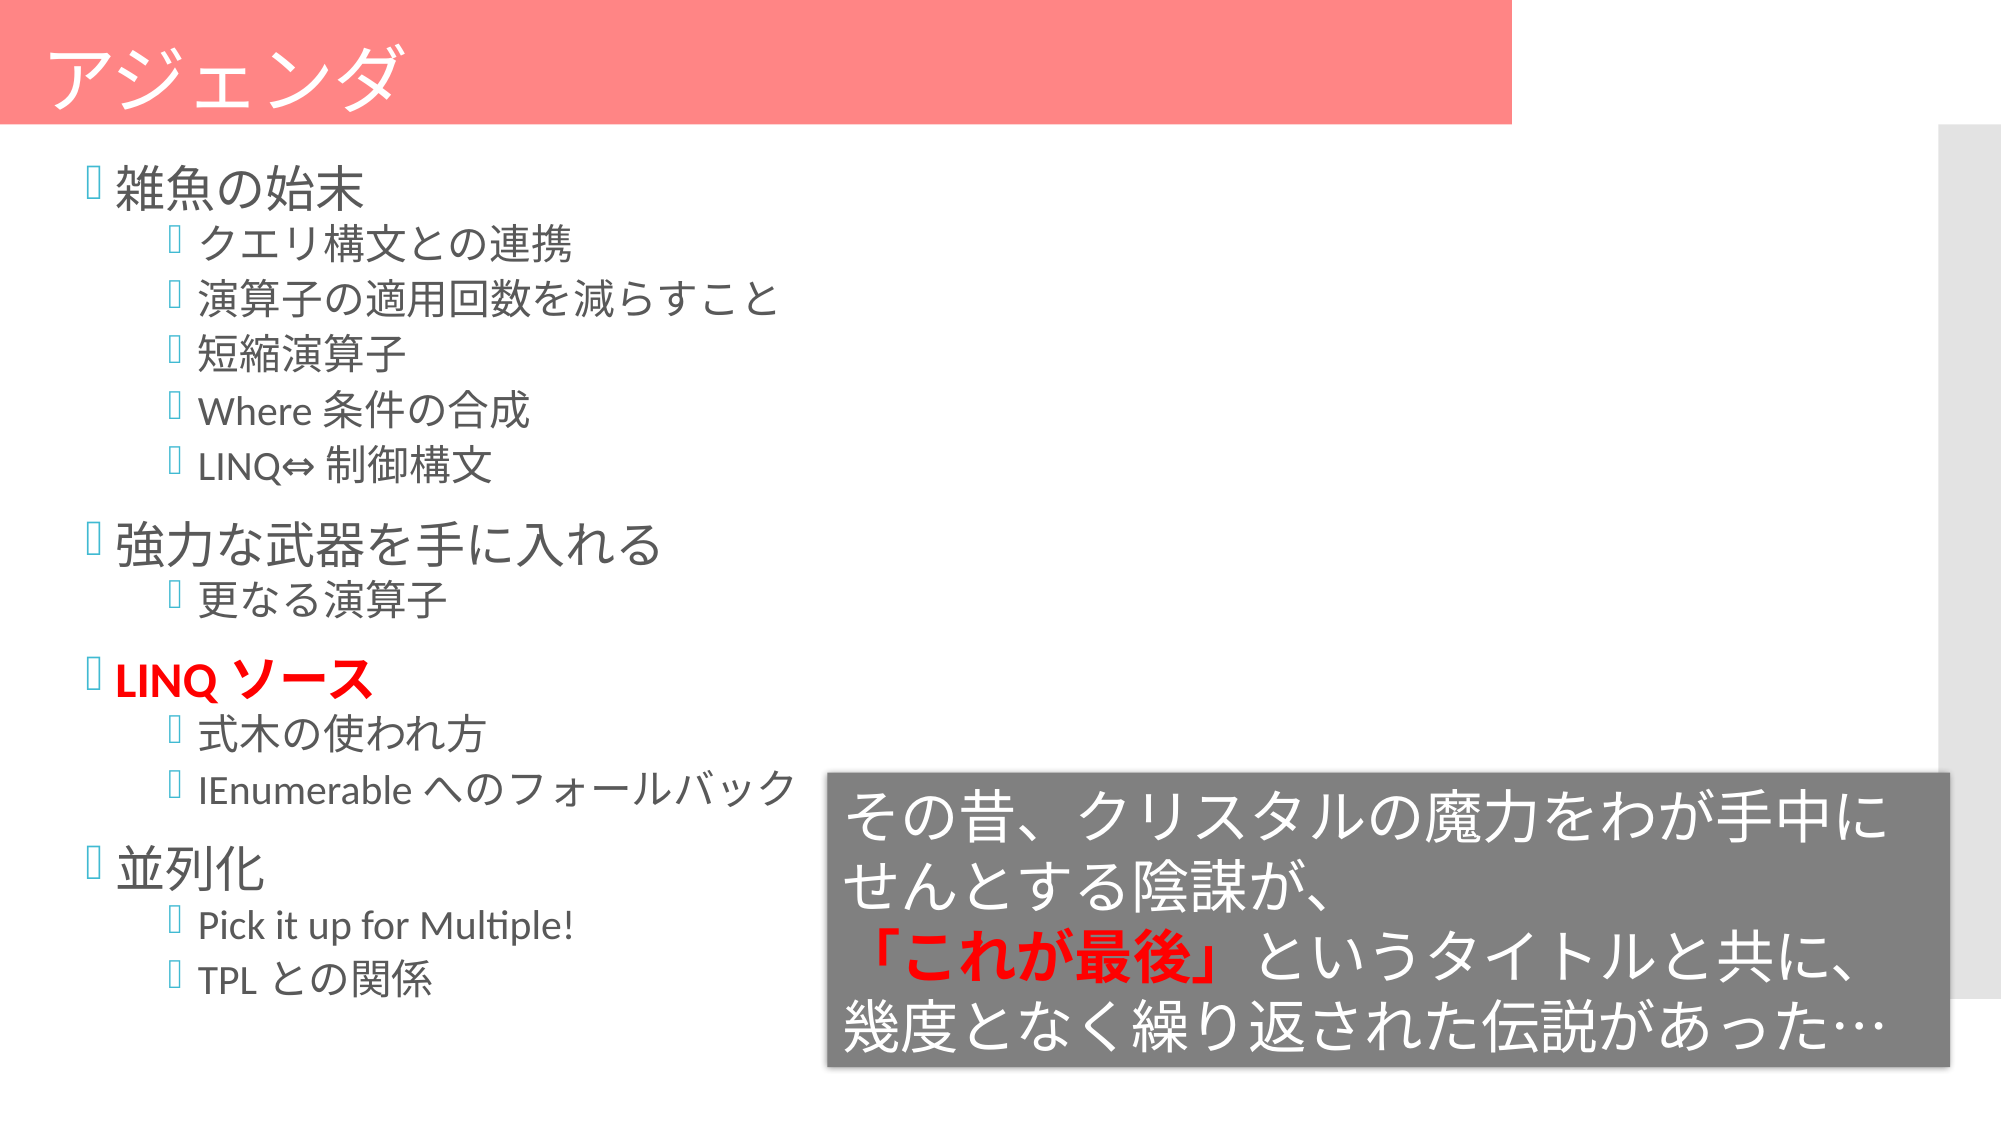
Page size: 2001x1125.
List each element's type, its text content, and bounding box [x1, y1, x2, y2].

title アジェンダ [26, 21, 1898, 146]
list 雑魚の始末 クエリ構文との連携 演算子の適用回数を減らすこと 短縮演算子 Where条件の合成 LINQ⇔制御構文 強力な武器を手に入れる 更なる演算子 LINQソース 式木の使われ方 IEnumerableへのフォールバック 並列化 Pick it up for Multiple! TPLとの関係 [70, 156, 1926, 1071]
text_box その昔、クリスタルの魔力をわが手中にせんとする陰謀が、 「これが最後」というタイトルと共に、幾度となく繰り返された伝説があった… [827, 772, 1951, 1068]
